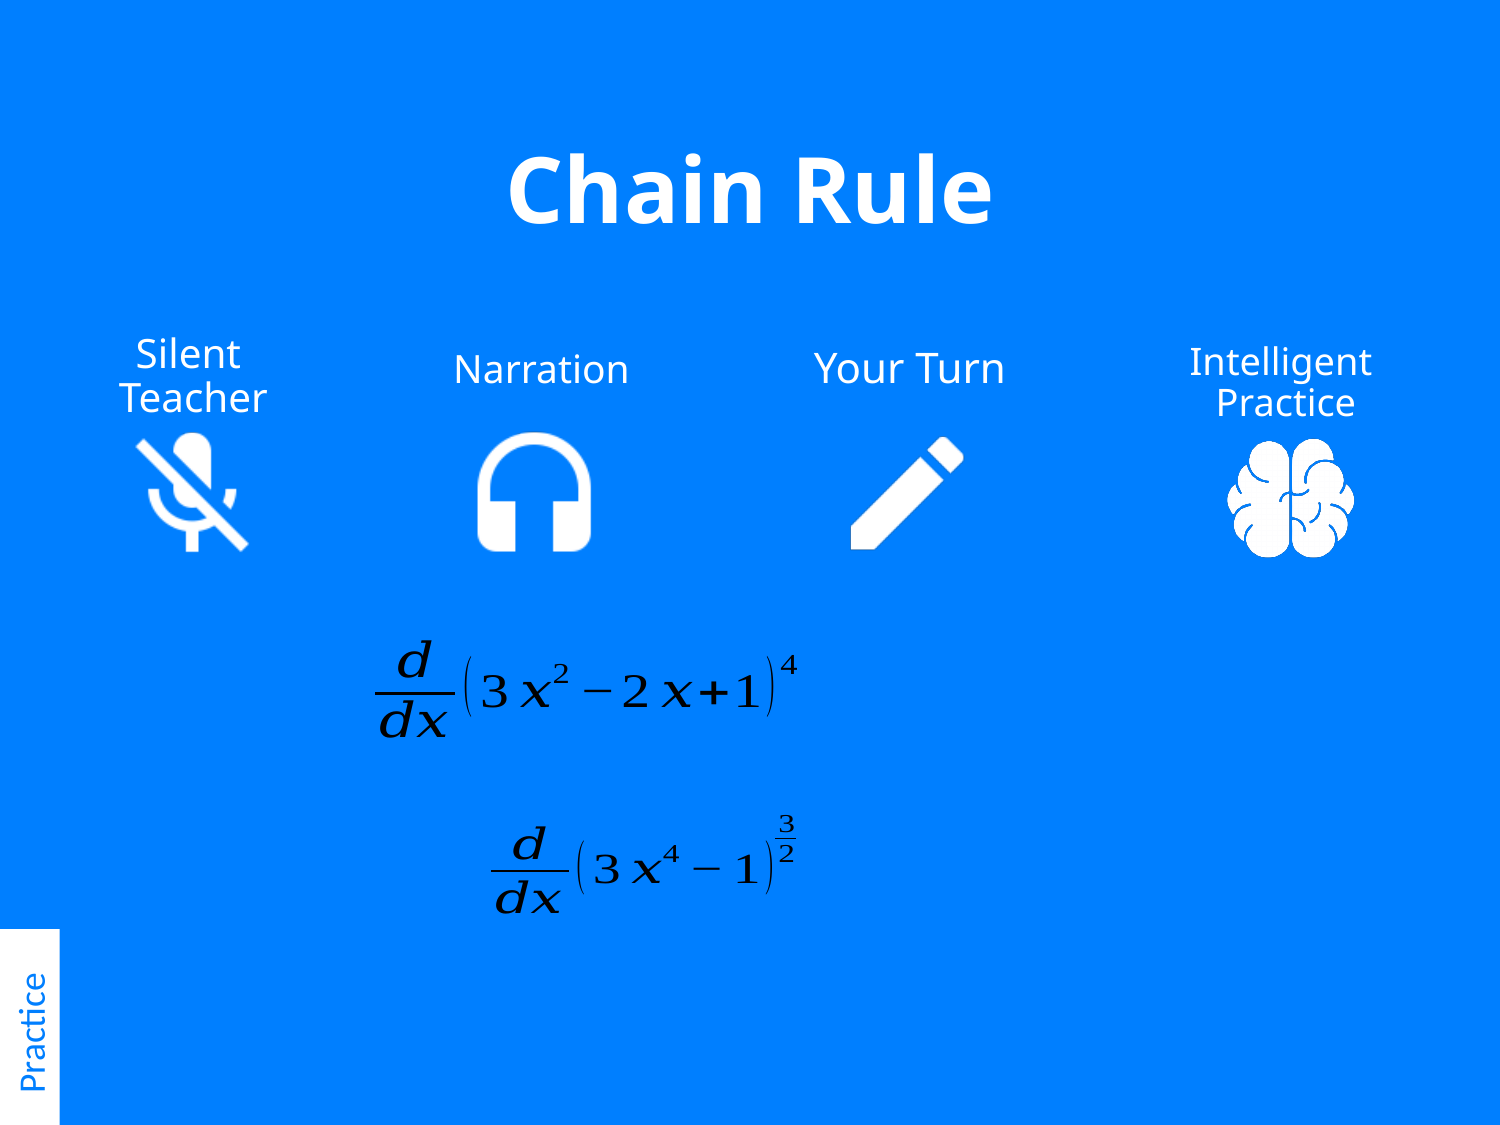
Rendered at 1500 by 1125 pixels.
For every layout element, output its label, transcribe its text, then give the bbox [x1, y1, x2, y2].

text_box Silent Teacher [100, 306, 287, 429]
text_box Your Turn [796, 335, 1024, 400]
picture [832, 418, 983, 569]
text_box Narration [435, 335, 648, 400]
picture [1157, 433, 1424, 563]
title Chain Rule [205, 22, 1295, 251]
text_box Practice [0, 929, 60, 1125]
text_box Intelligent Practice [1172, 302, 1400, 432]
picture [117, 420, 268, 571]
picture [459, 426, 610, 577]
